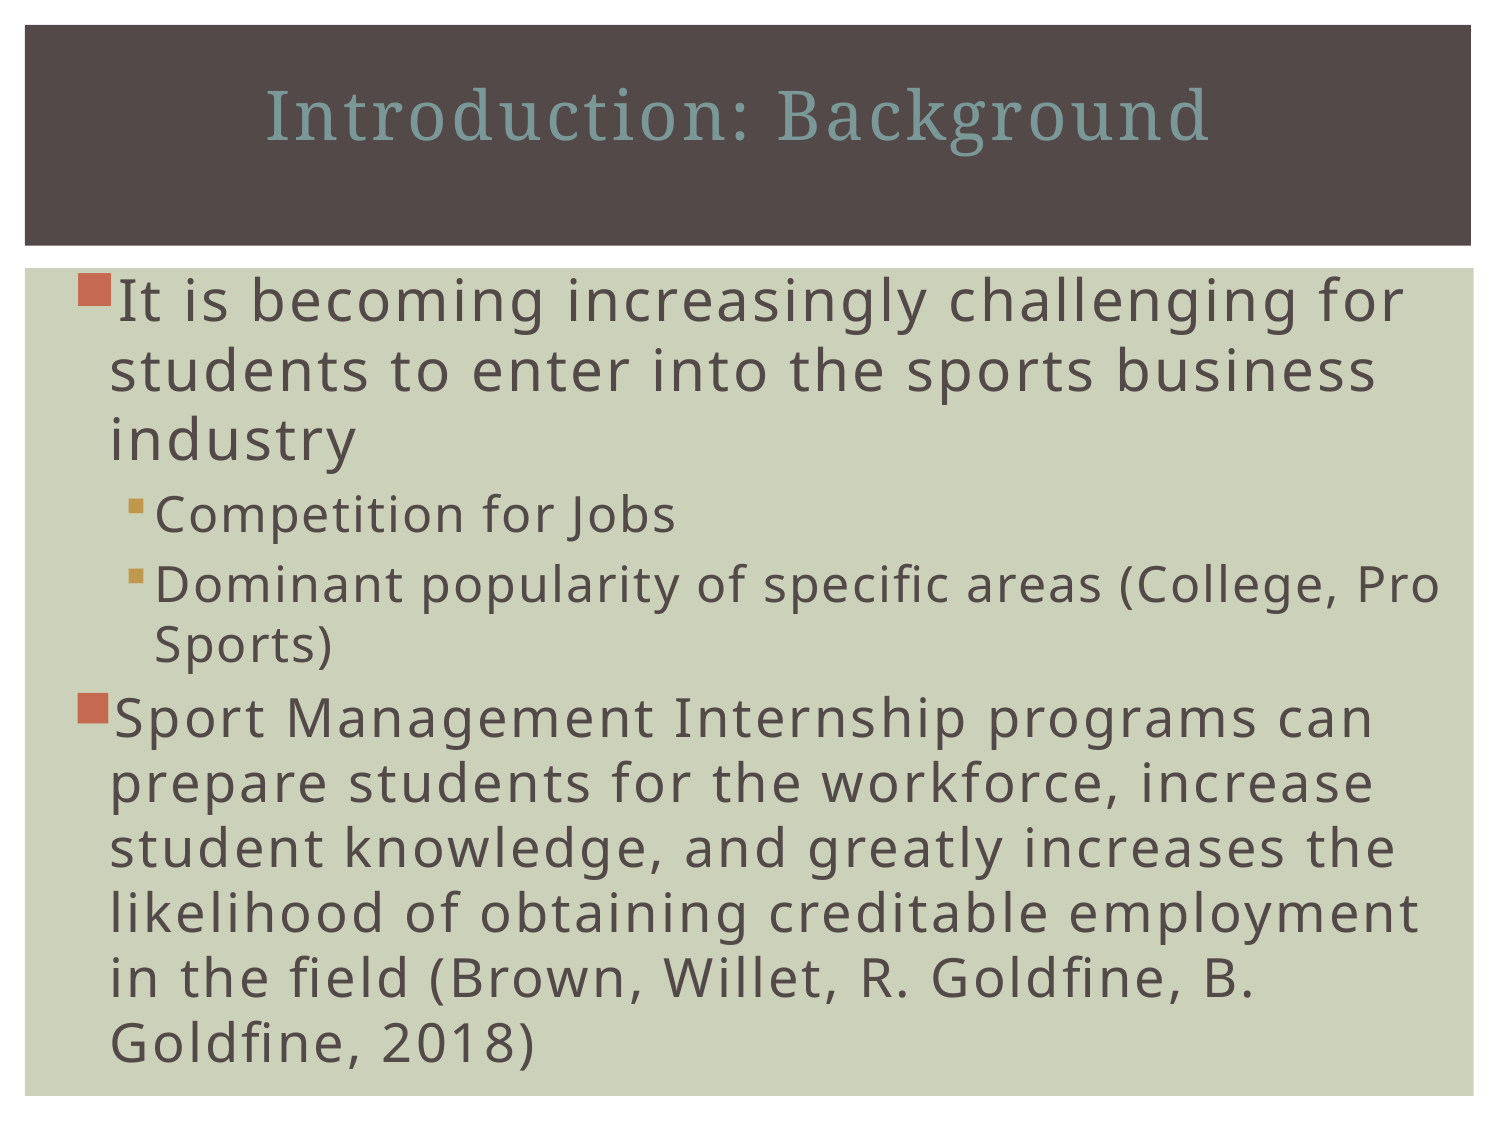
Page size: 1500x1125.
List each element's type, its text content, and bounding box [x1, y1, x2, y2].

title Introduction: Background [49, 37, 1450, 162]
list It is becoming increasingly challenging for students to enter into the sports business industry Competition for Jobs Dominant popularity of specific areas (College, Pro Sports) Sport Management Internship programs can prepare students for the workforce, increase student knowledge, and greatly increases the likelihood of obtaining creditable employment in the field (Brown, Willet, R. Goldfine, B. Goldfine, 2018) [49, 178, 1477, 1087]
